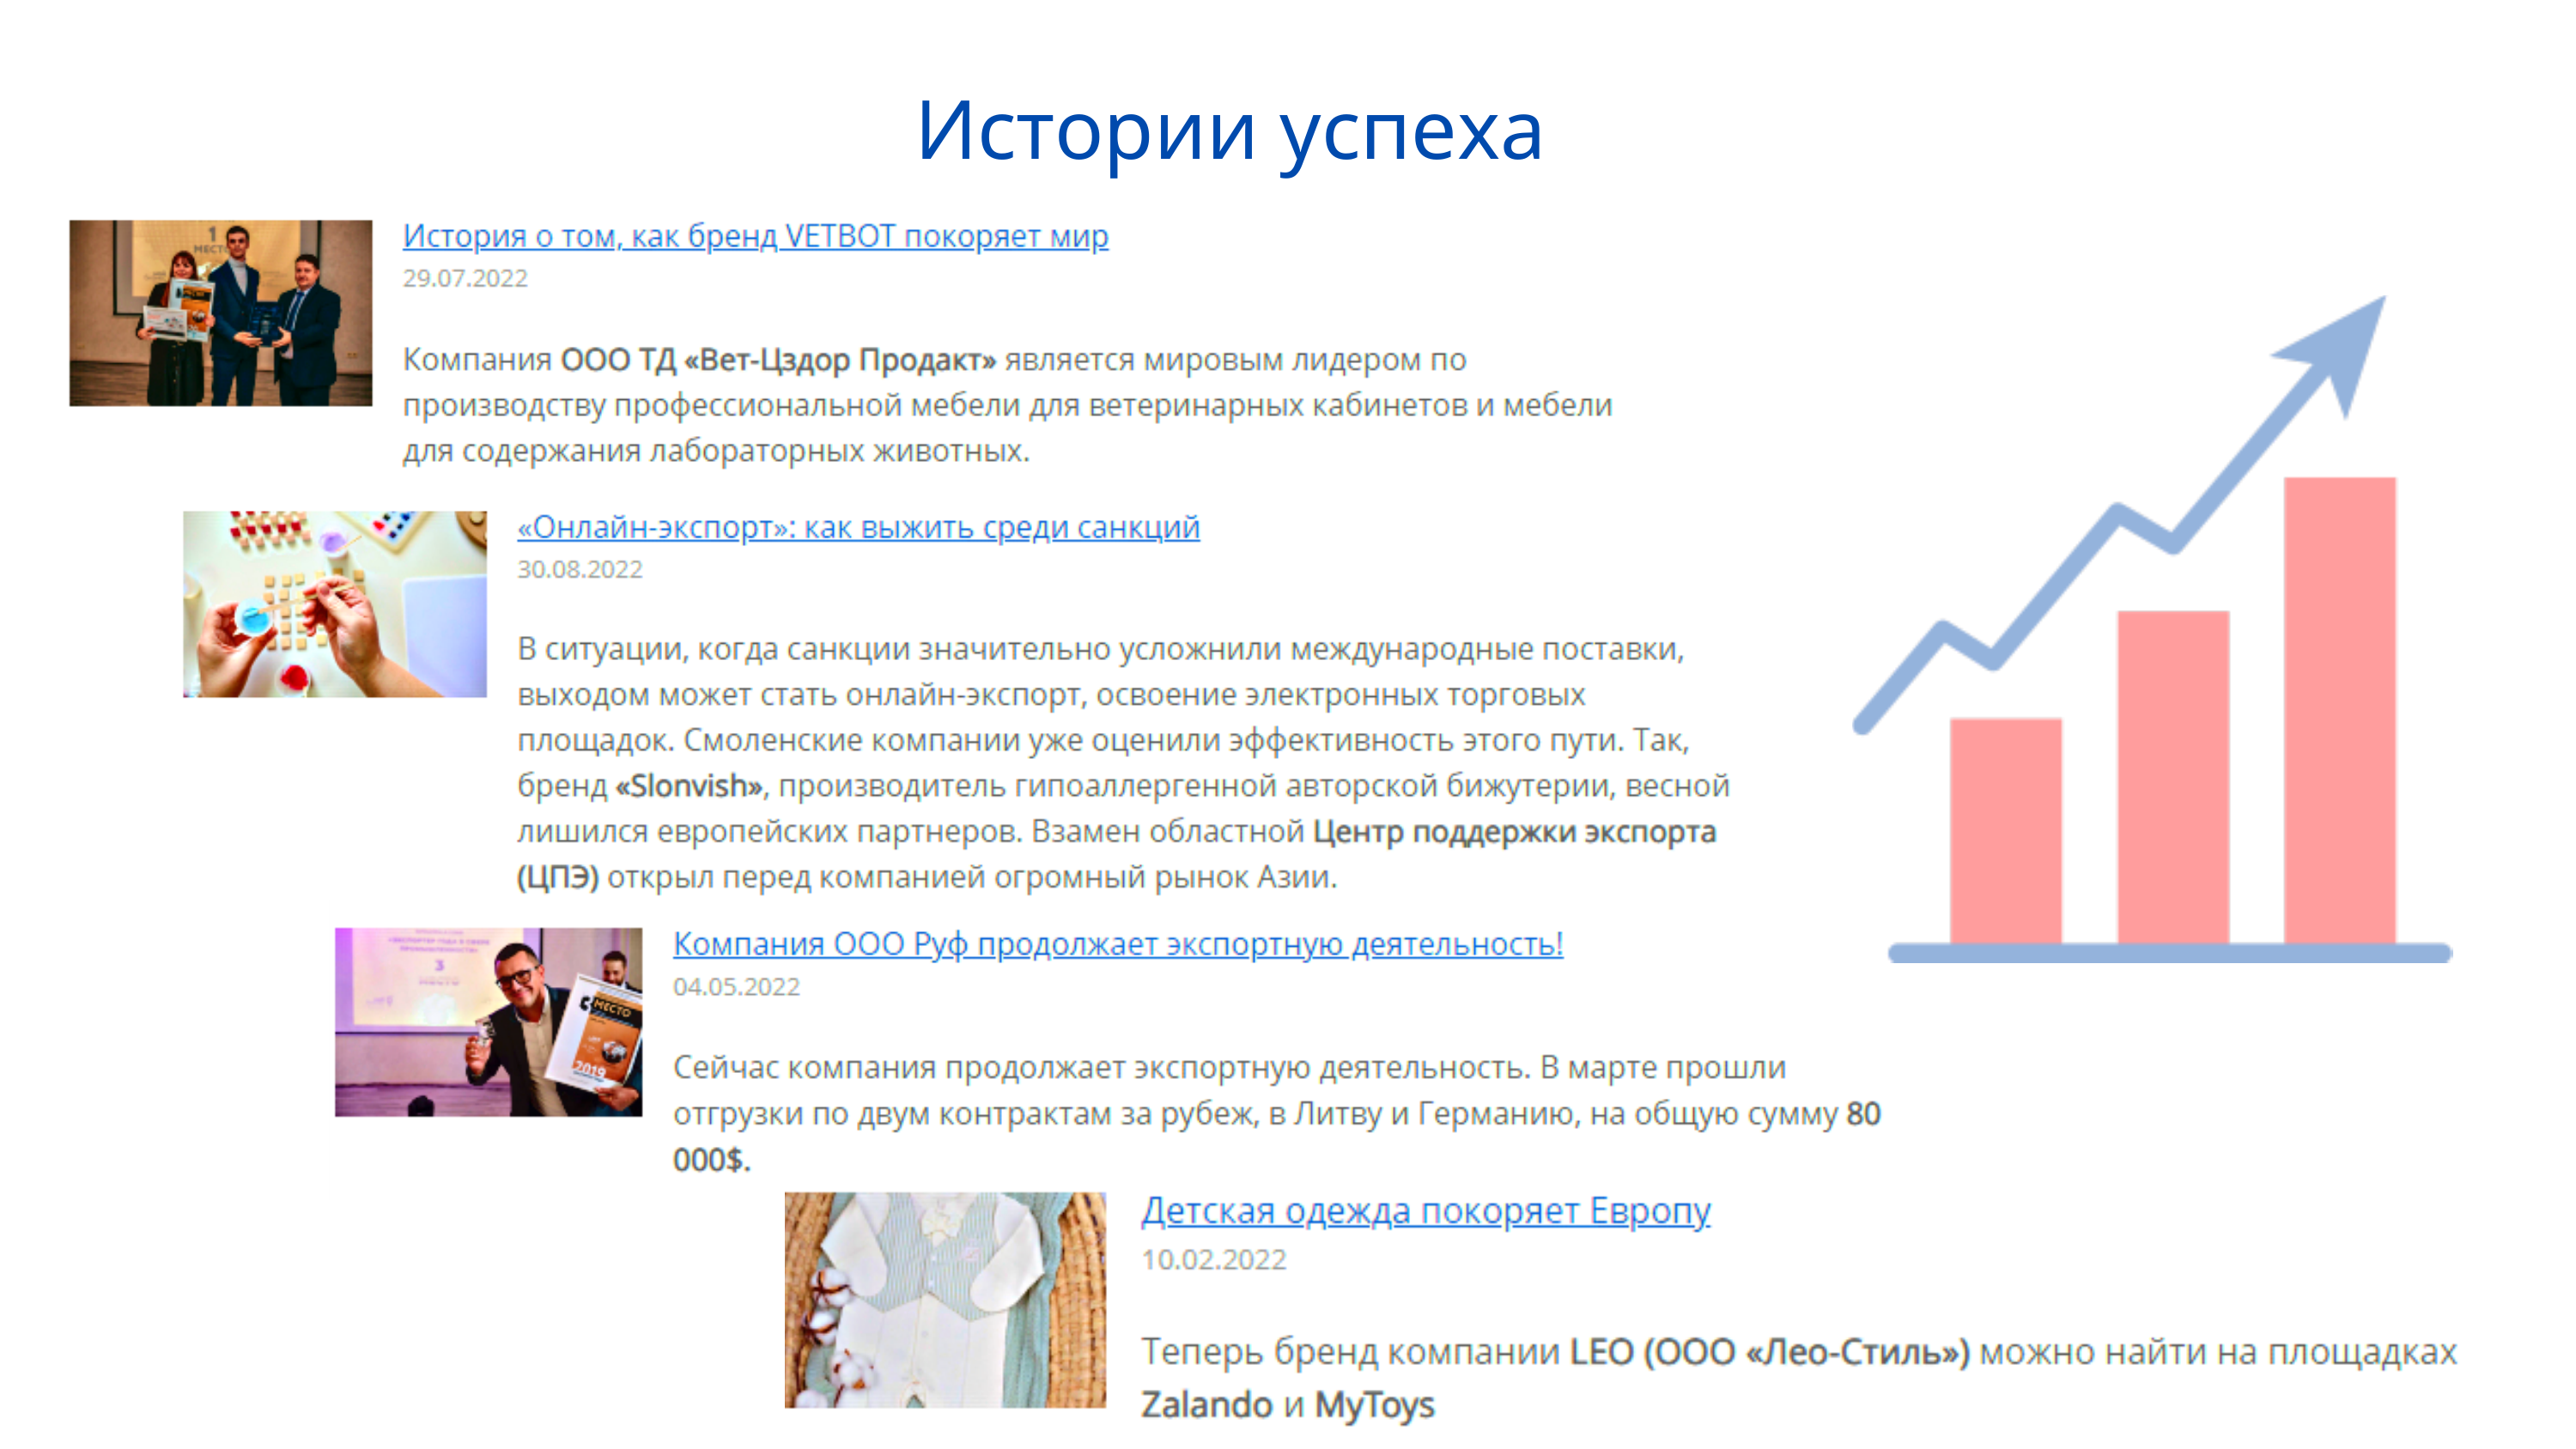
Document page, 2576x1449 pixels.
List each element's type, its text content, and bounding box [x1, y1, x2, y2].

text_box Истории успеха [878, 61, 1584, 176]
picture [40, 192, 2468, 1441]
